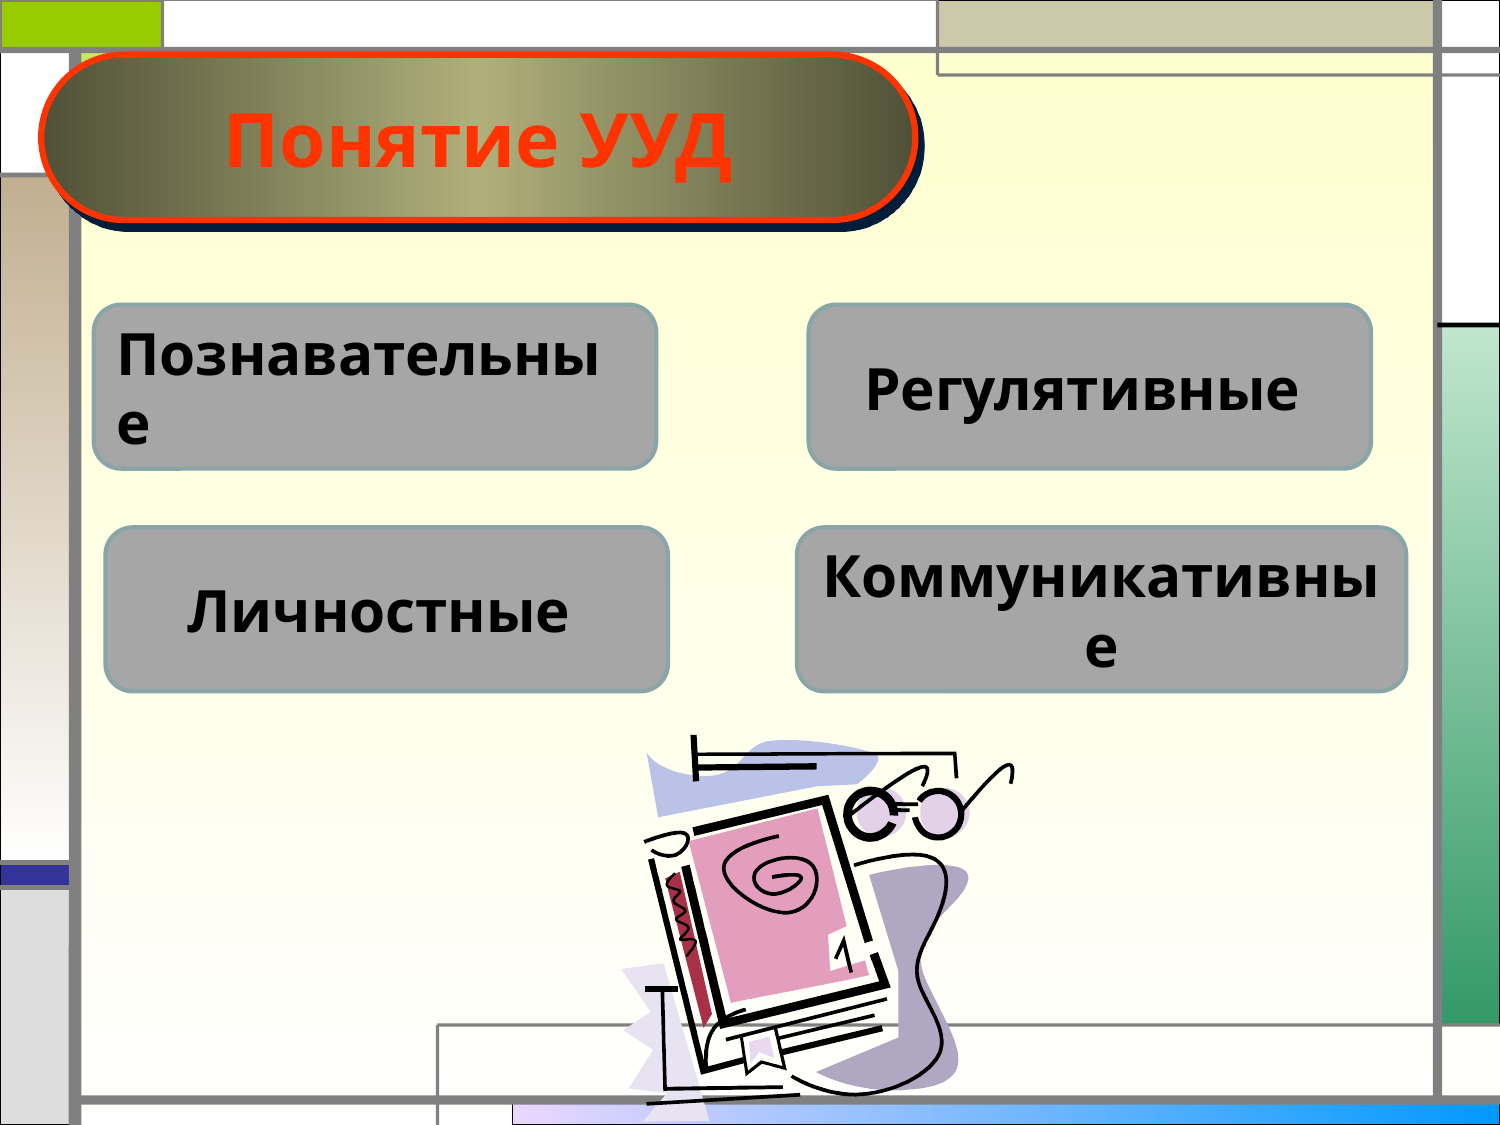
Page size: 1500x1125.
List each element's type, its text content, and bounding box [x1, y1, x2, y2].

text_box Познавательные [91, 302, 659, 471]
text_box Коммуникативные [794, 525, 1409, 694]
text_box Регулятивные [806, 302, 1374, 471]
picture [620, 734, 1018, 1125]
text_box Личностные [103, 525, 671, 694]
text_box Понятие УУД [41, 54, 916, 220]
